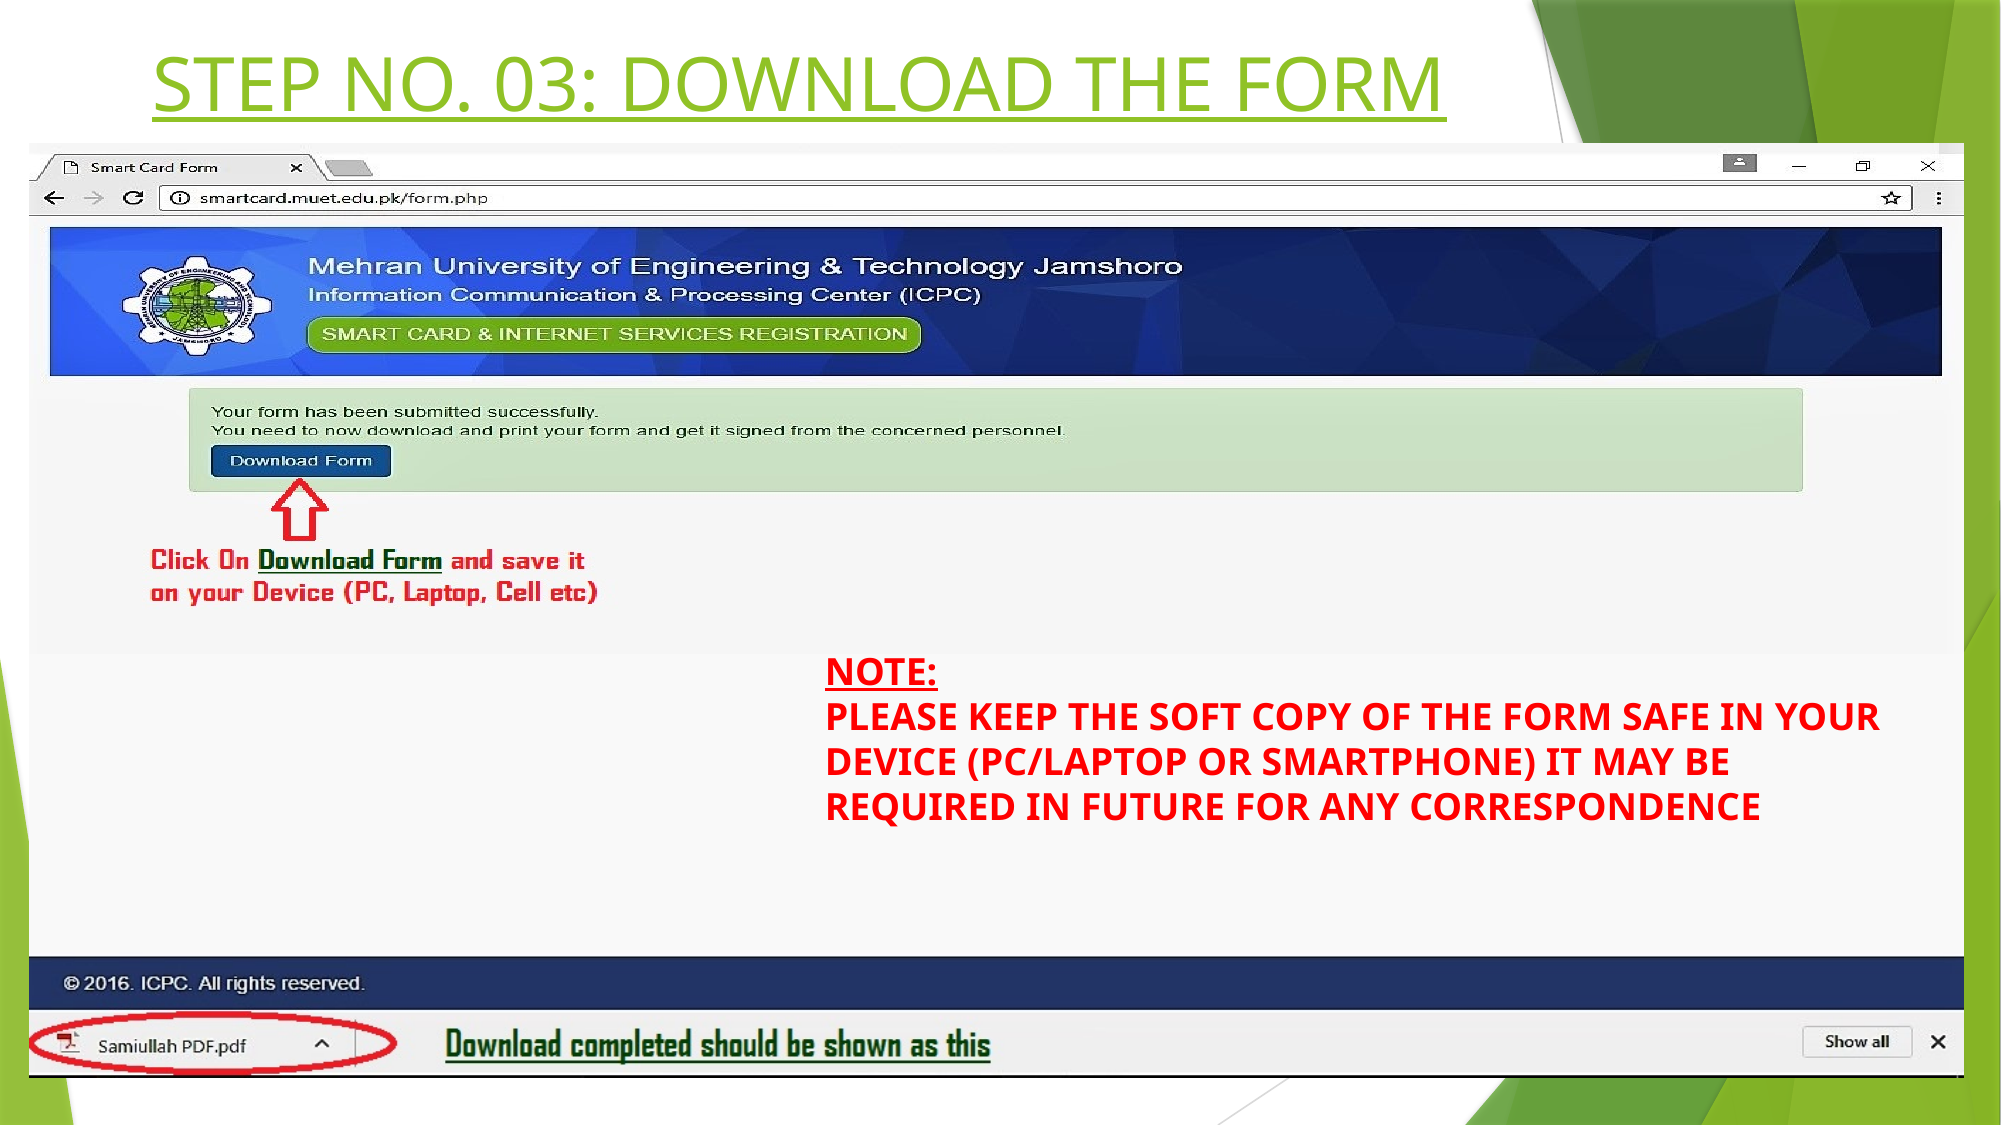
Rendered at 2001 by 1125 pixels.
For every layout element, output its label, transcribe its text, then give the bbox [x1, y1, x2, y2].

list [28, 142, 1965, 653]
picture [28, 653, 1965, 1079]
title STEP NO. 03: DOWNLOAD THE FORM [137, 28, 1863, 140]
